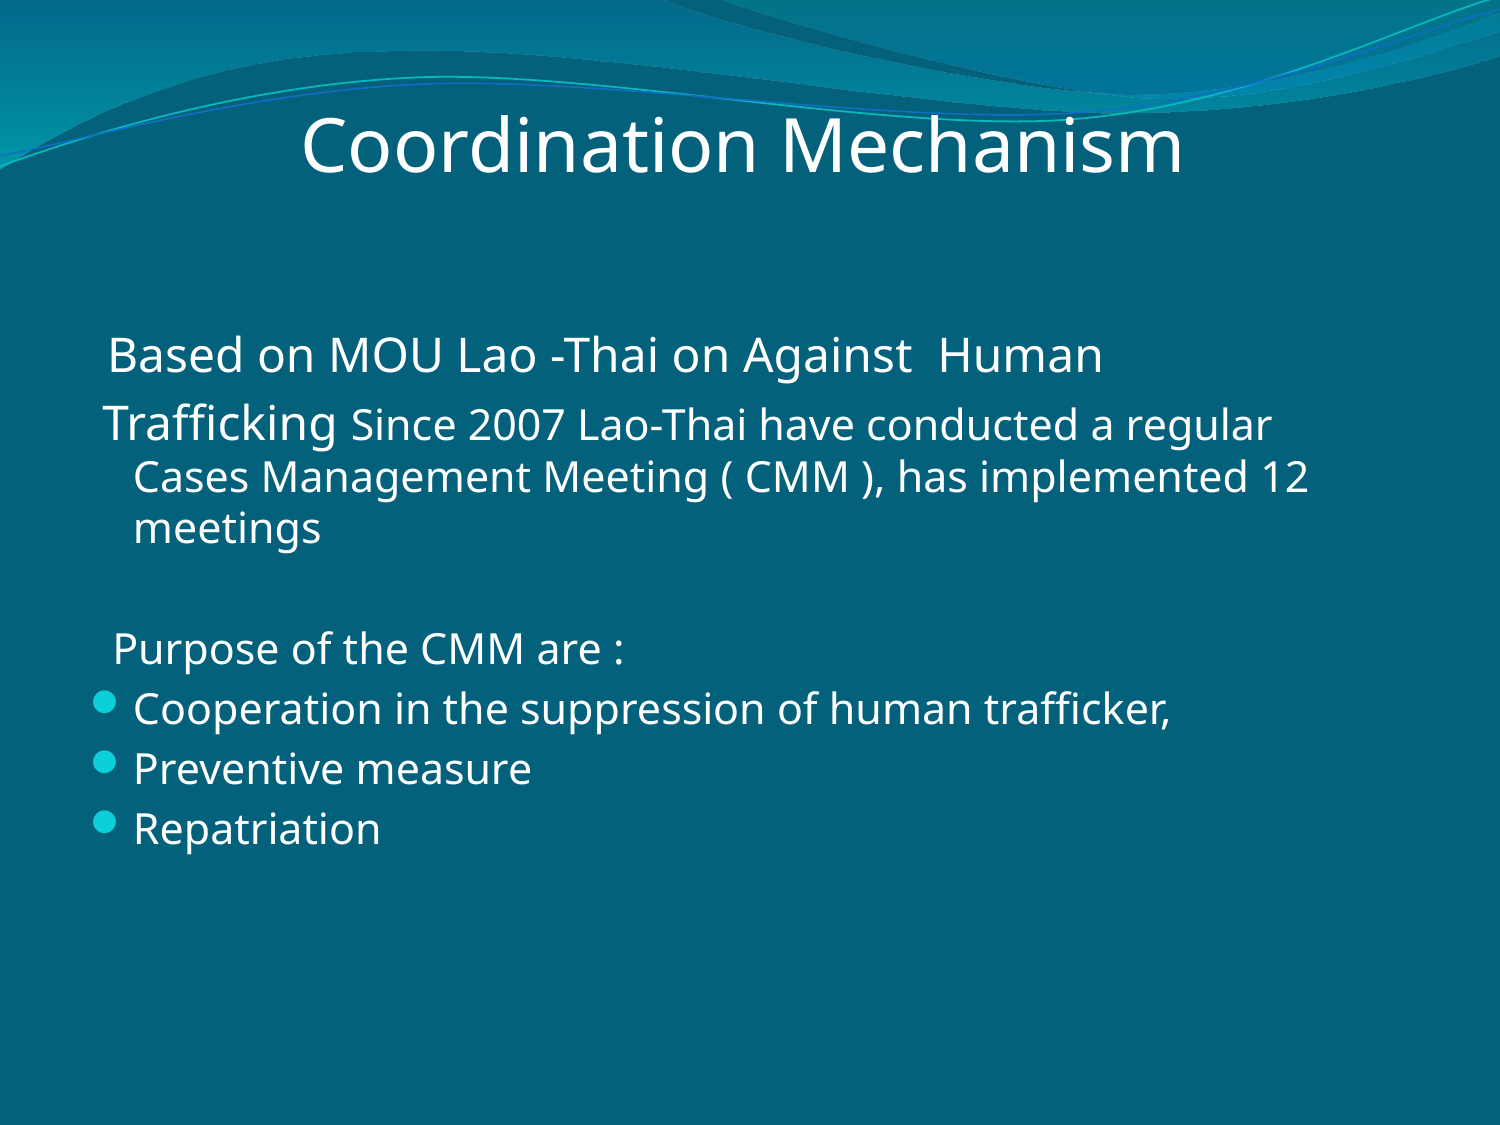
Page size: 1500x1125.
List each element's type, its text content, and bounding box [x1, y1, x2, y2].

title Coordination Mechanism [58, 0, 1409, 188]
list Based on MOU Lao -Thai on Against Human Trafficking Since 2007 Lao-Thai have conducted a regular Cases Management Meeting ( CMM ), has implemented 12 meetings Purpose of the CMM are : Cooperation in the suppression of human trafficker, Preventive measure Repatriation [75, 317, 1425, 1038]
